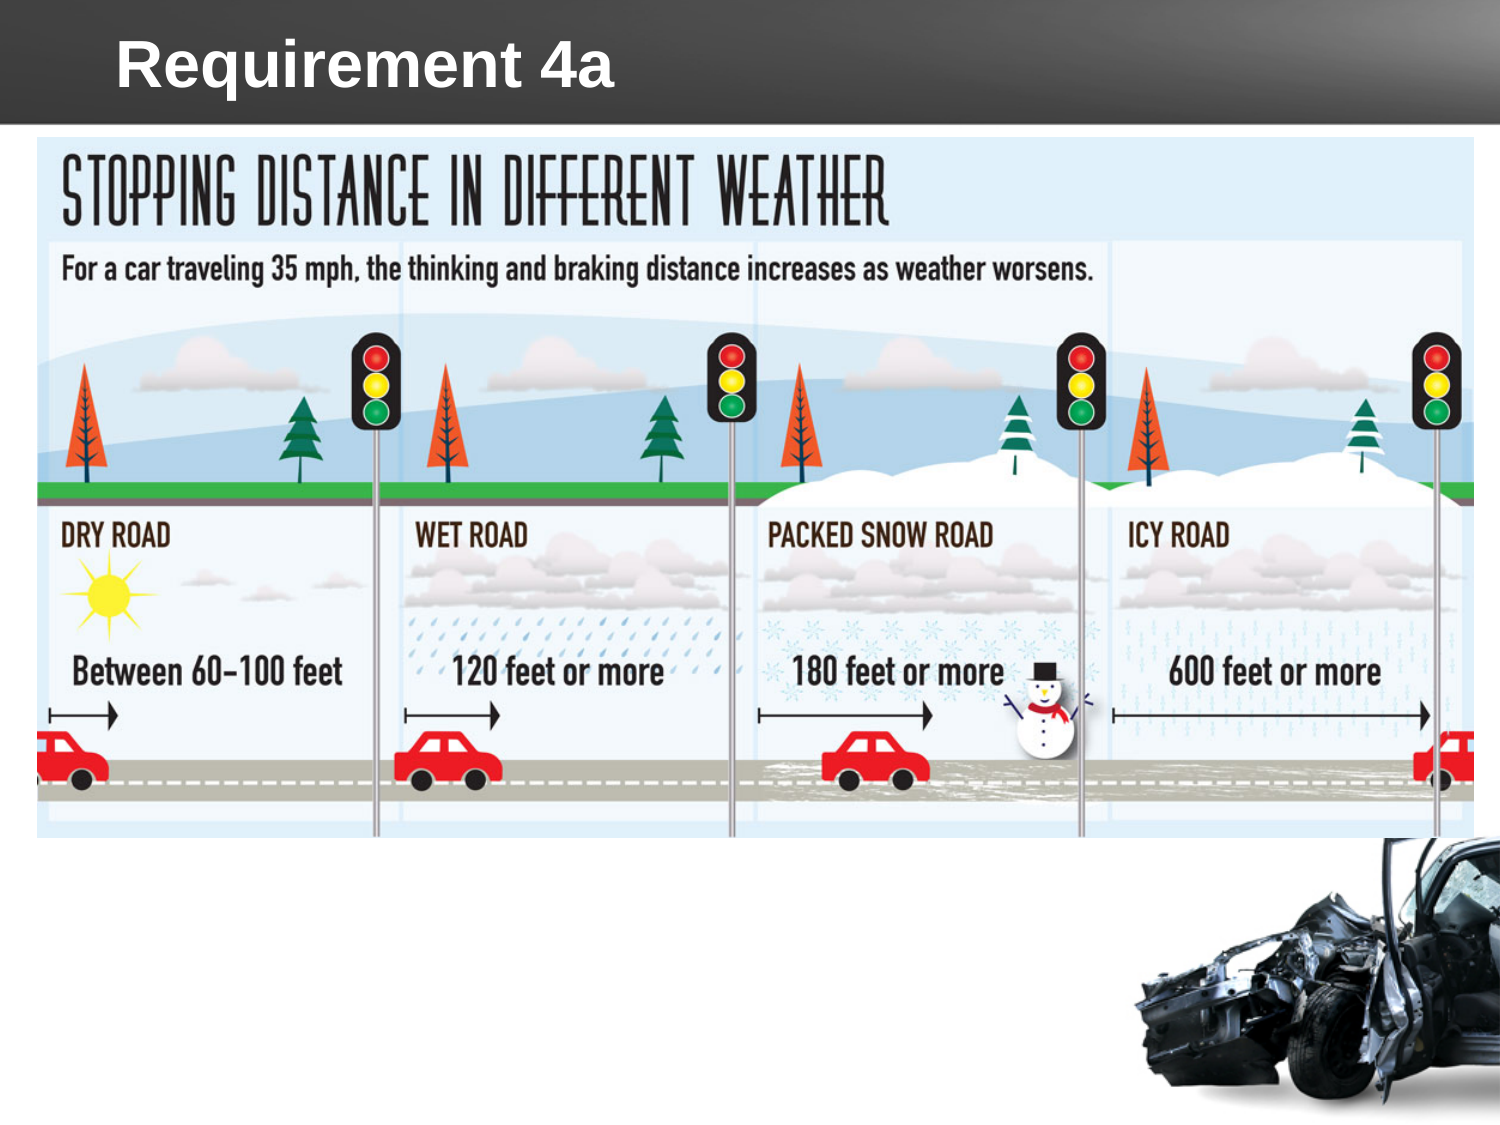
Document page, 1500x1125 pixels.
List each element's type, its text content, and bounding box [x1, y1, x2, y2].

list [37, 137, 1474, 838]
picture [0, 0, 1500, 1125]
title Requirement 4a [100, 19, 1093, 103]
